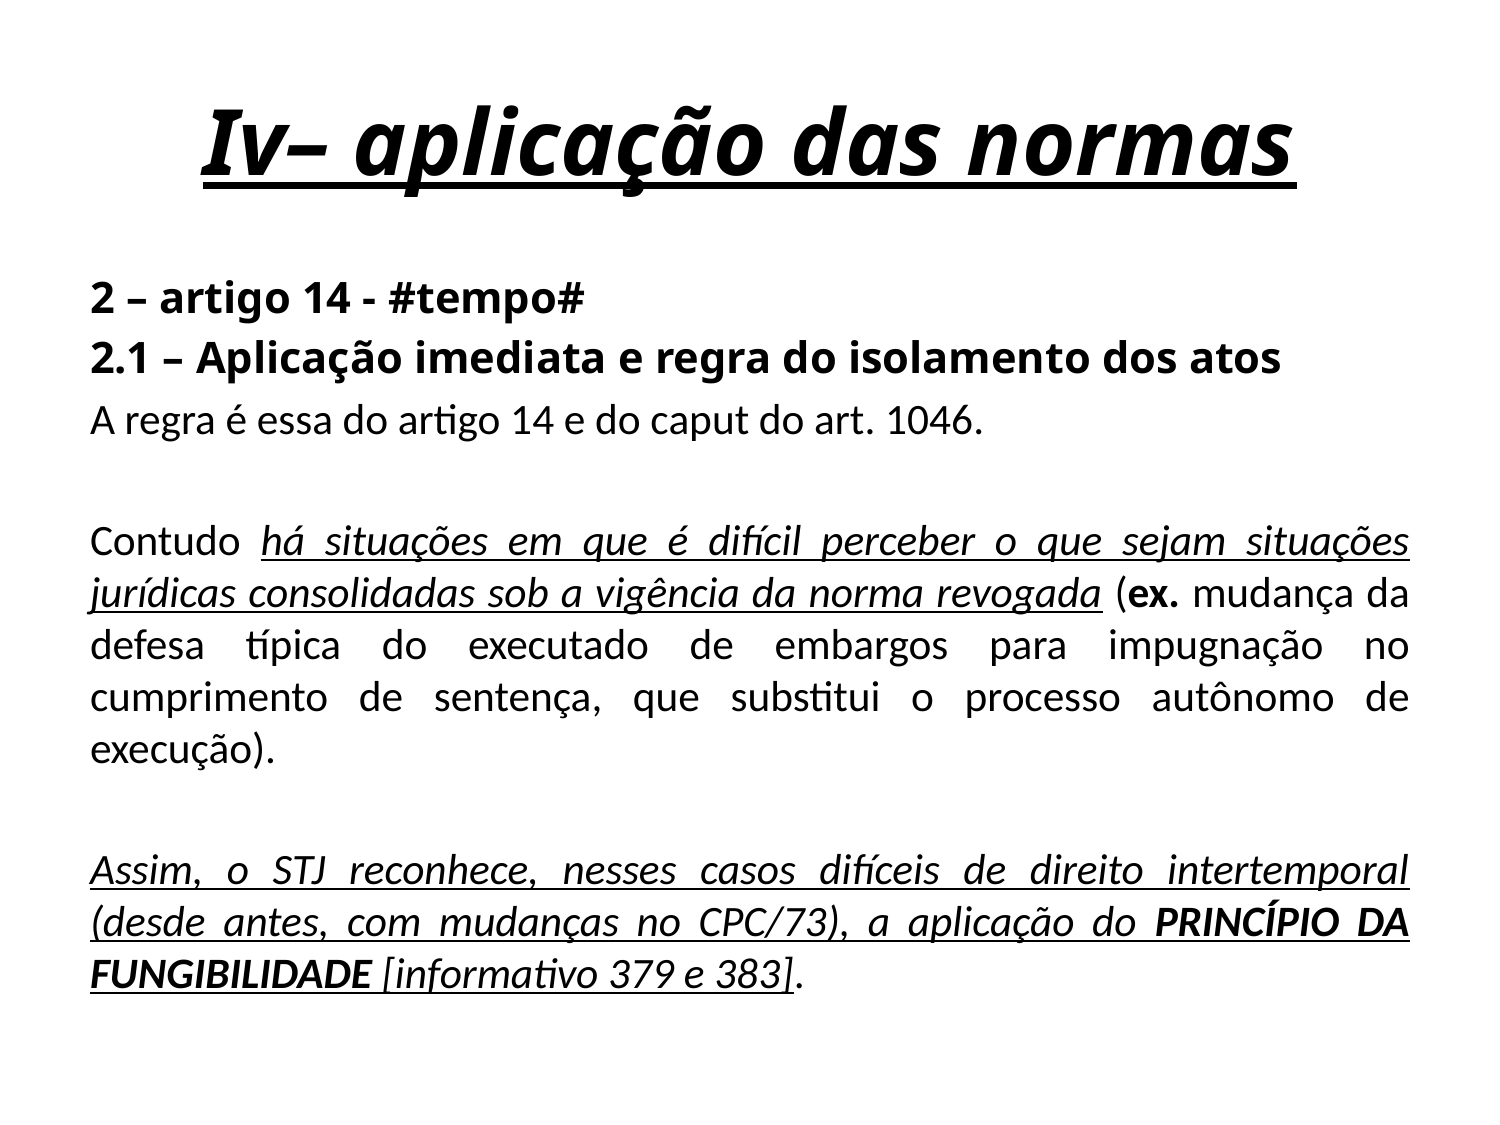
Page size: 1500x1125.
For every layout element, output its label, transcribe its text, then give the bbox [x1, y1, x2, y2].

list 2 – artigo 14 - #tempo# 2.1 – Aplicação imediata e regra do isolamento dos atos A regra é essa do artigo 14 e do caput do art. 1046. Contudo há situações em que é difícil perceber o que sejam situações jurídicas consolidadas sob a vigência da norma revogada (ex. mudança da defesa típica do executado de embargos para impugnação no cumprimento de sentença, que substitui o processo autônomo de execução). Assim, o STJ reconhece, nesses casos difíceis de direito intertemporal (desde antes, com mudanças no CPC/73), a aplicação do PRINCÍPIO DA FUNGIBILIDADE [informativo 379 e 383]. [75, 262, 1425, 1005]
title Iv– aplicação das normas [75, 45, 1425, 233]
